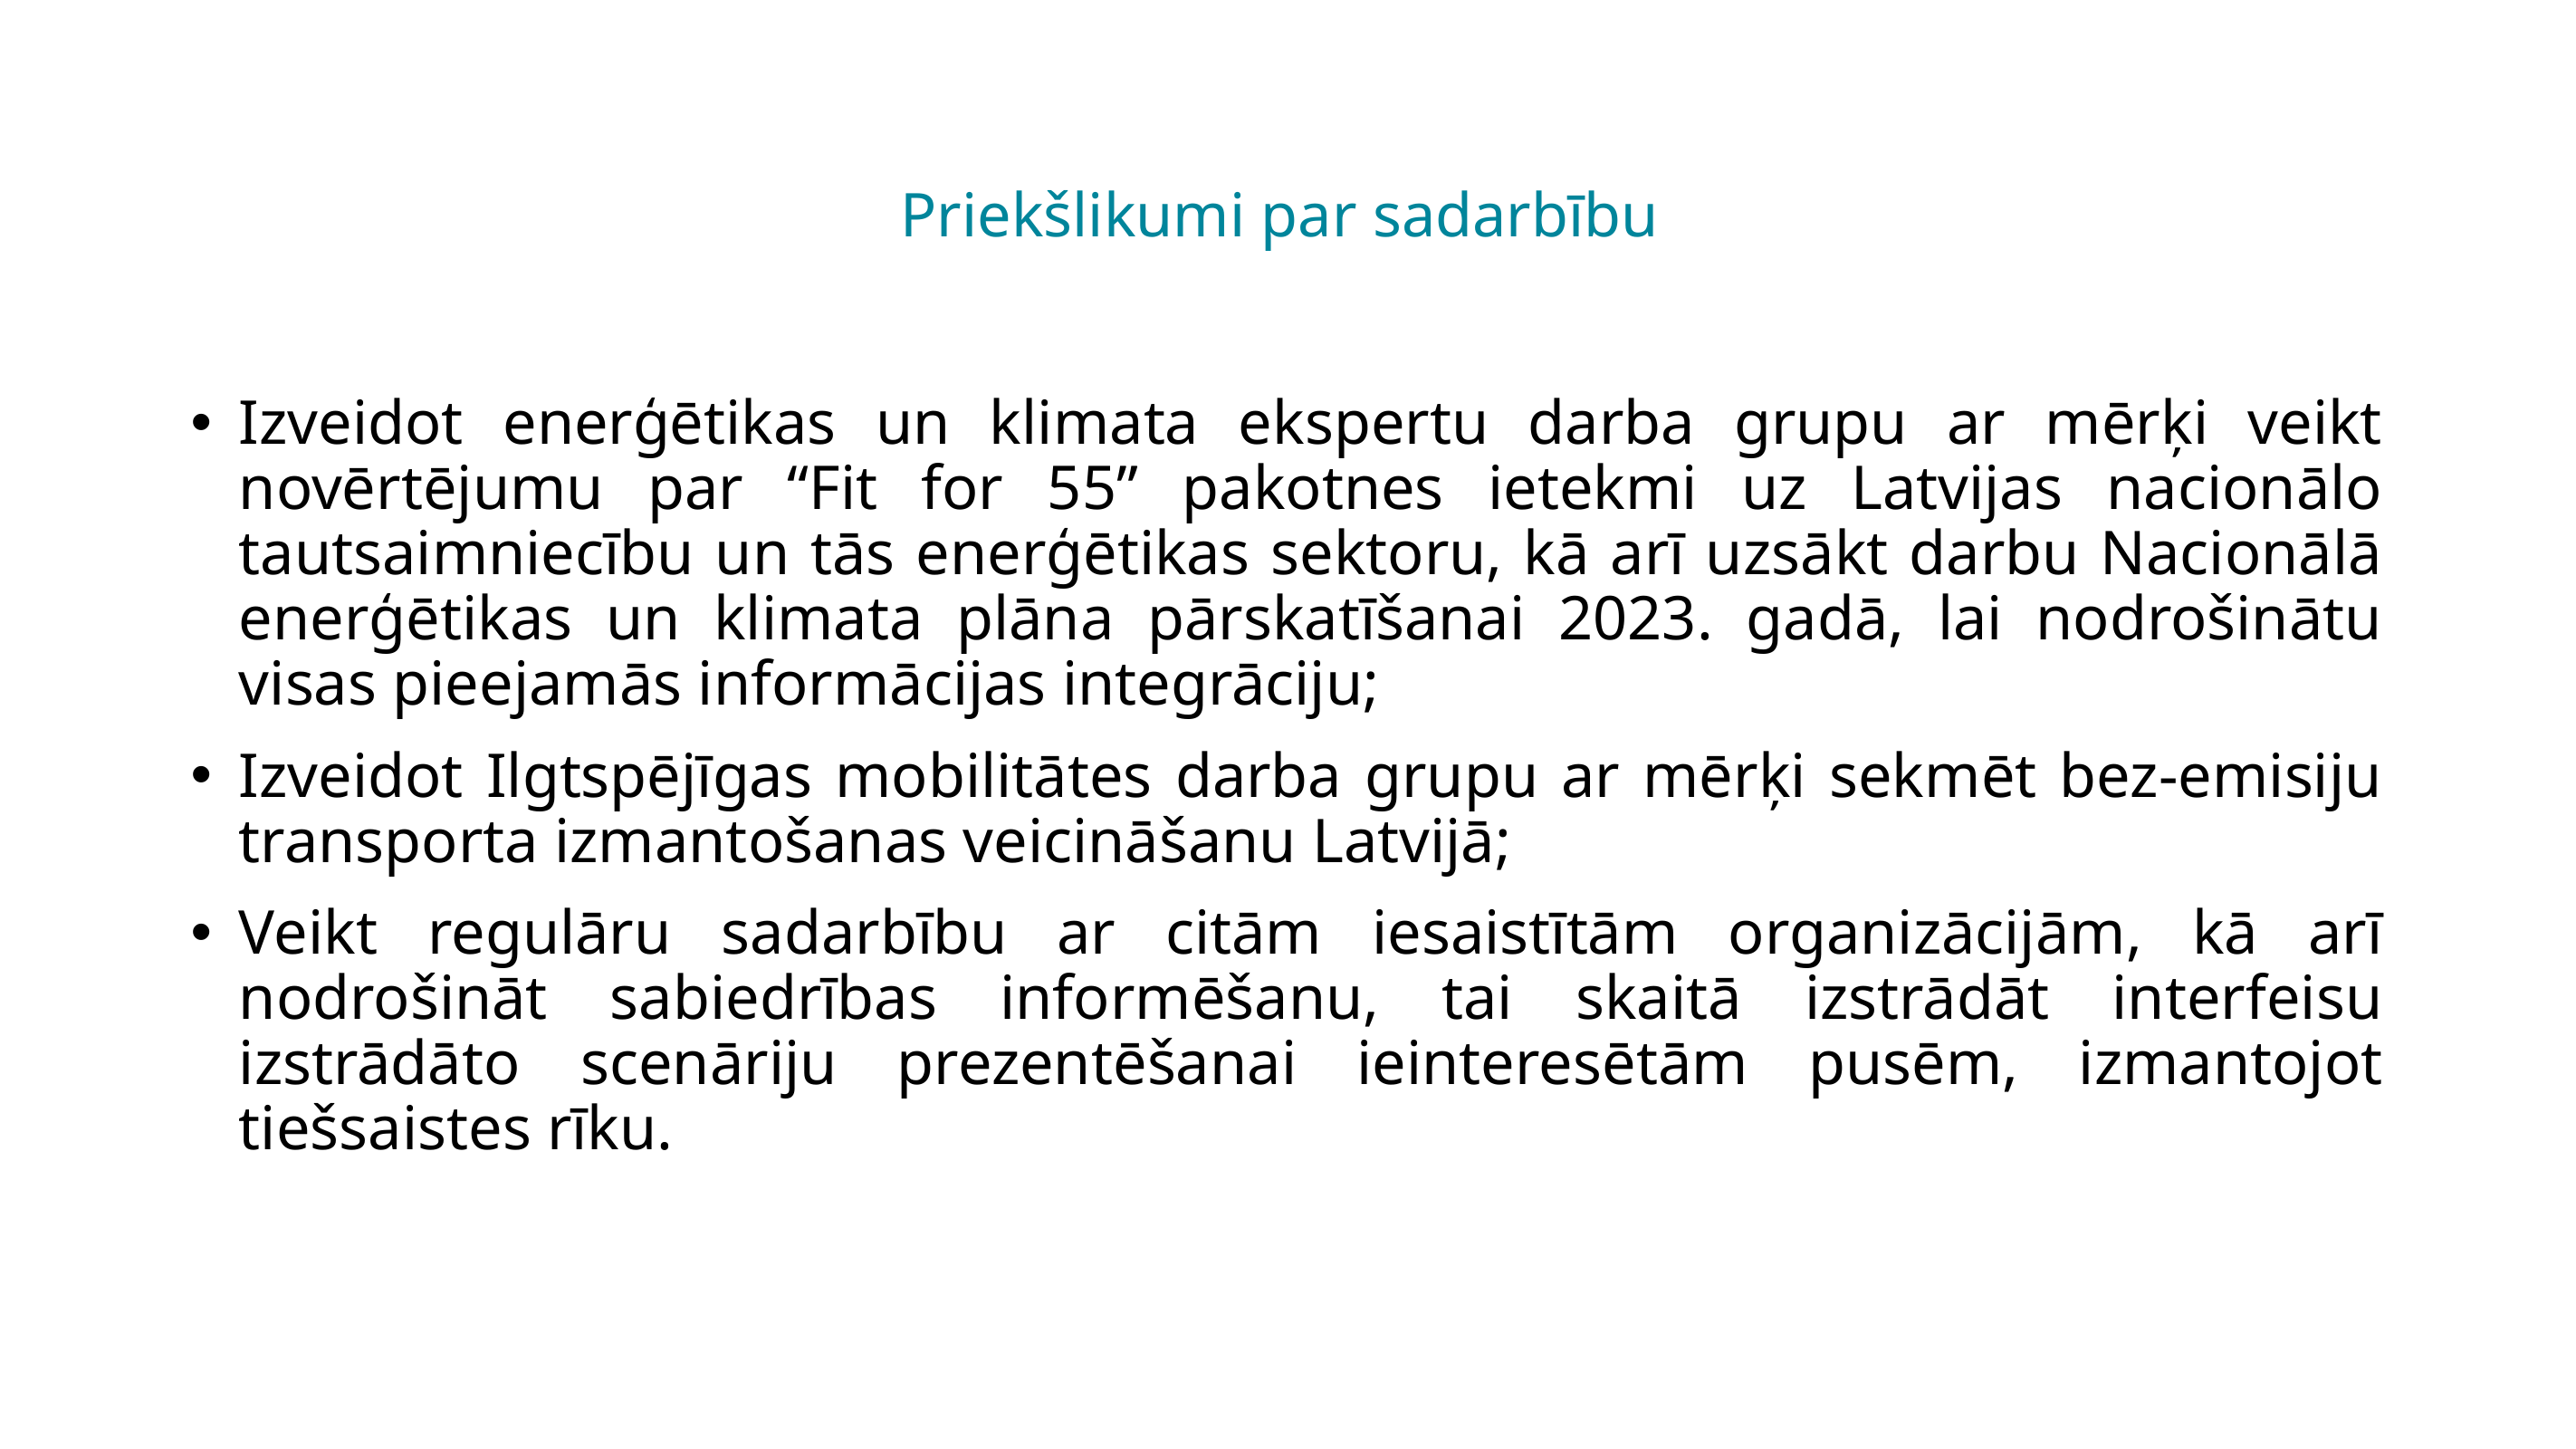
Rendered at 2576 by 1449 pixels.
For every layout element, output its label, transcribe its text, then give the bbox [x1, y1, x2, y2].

list Izveidot enerģētikas un klimata ekspertu darba grupu ar mērķi veikt novērtējumu par “Fit for 55” pakotnes ietekmi uz Latvijas nacionālo tautsaimniecību un tās enerģētikas sektoru, kā arī uzsākt darbu Nacionālā enerģētikas un klimata plāna pārskatīšanai 2023. gadā, lai nodrošinātu visas pieejamās informācijas integrāciju; Izveidot Ilgtspējīgas mobilitātes darba grupu ar mērķi sekmēt bez-emisiju transporta izmantošanas veicināšanu Latvijā; Veikt regulāru sadarbību ar citām iesaistītām organizācijām, kā arī nodrošināt sabiedrības informēšanu, tai skaitā izstrādāt interfeisu izstrādāto scenāriju prezentēšanai ieinteresētām pusēm, izmantojot tiešsaistes rīku. [177, 385, 2399, 1306]
title Priekšlikumi par sadarbību [177, 77, 2399, 358]
